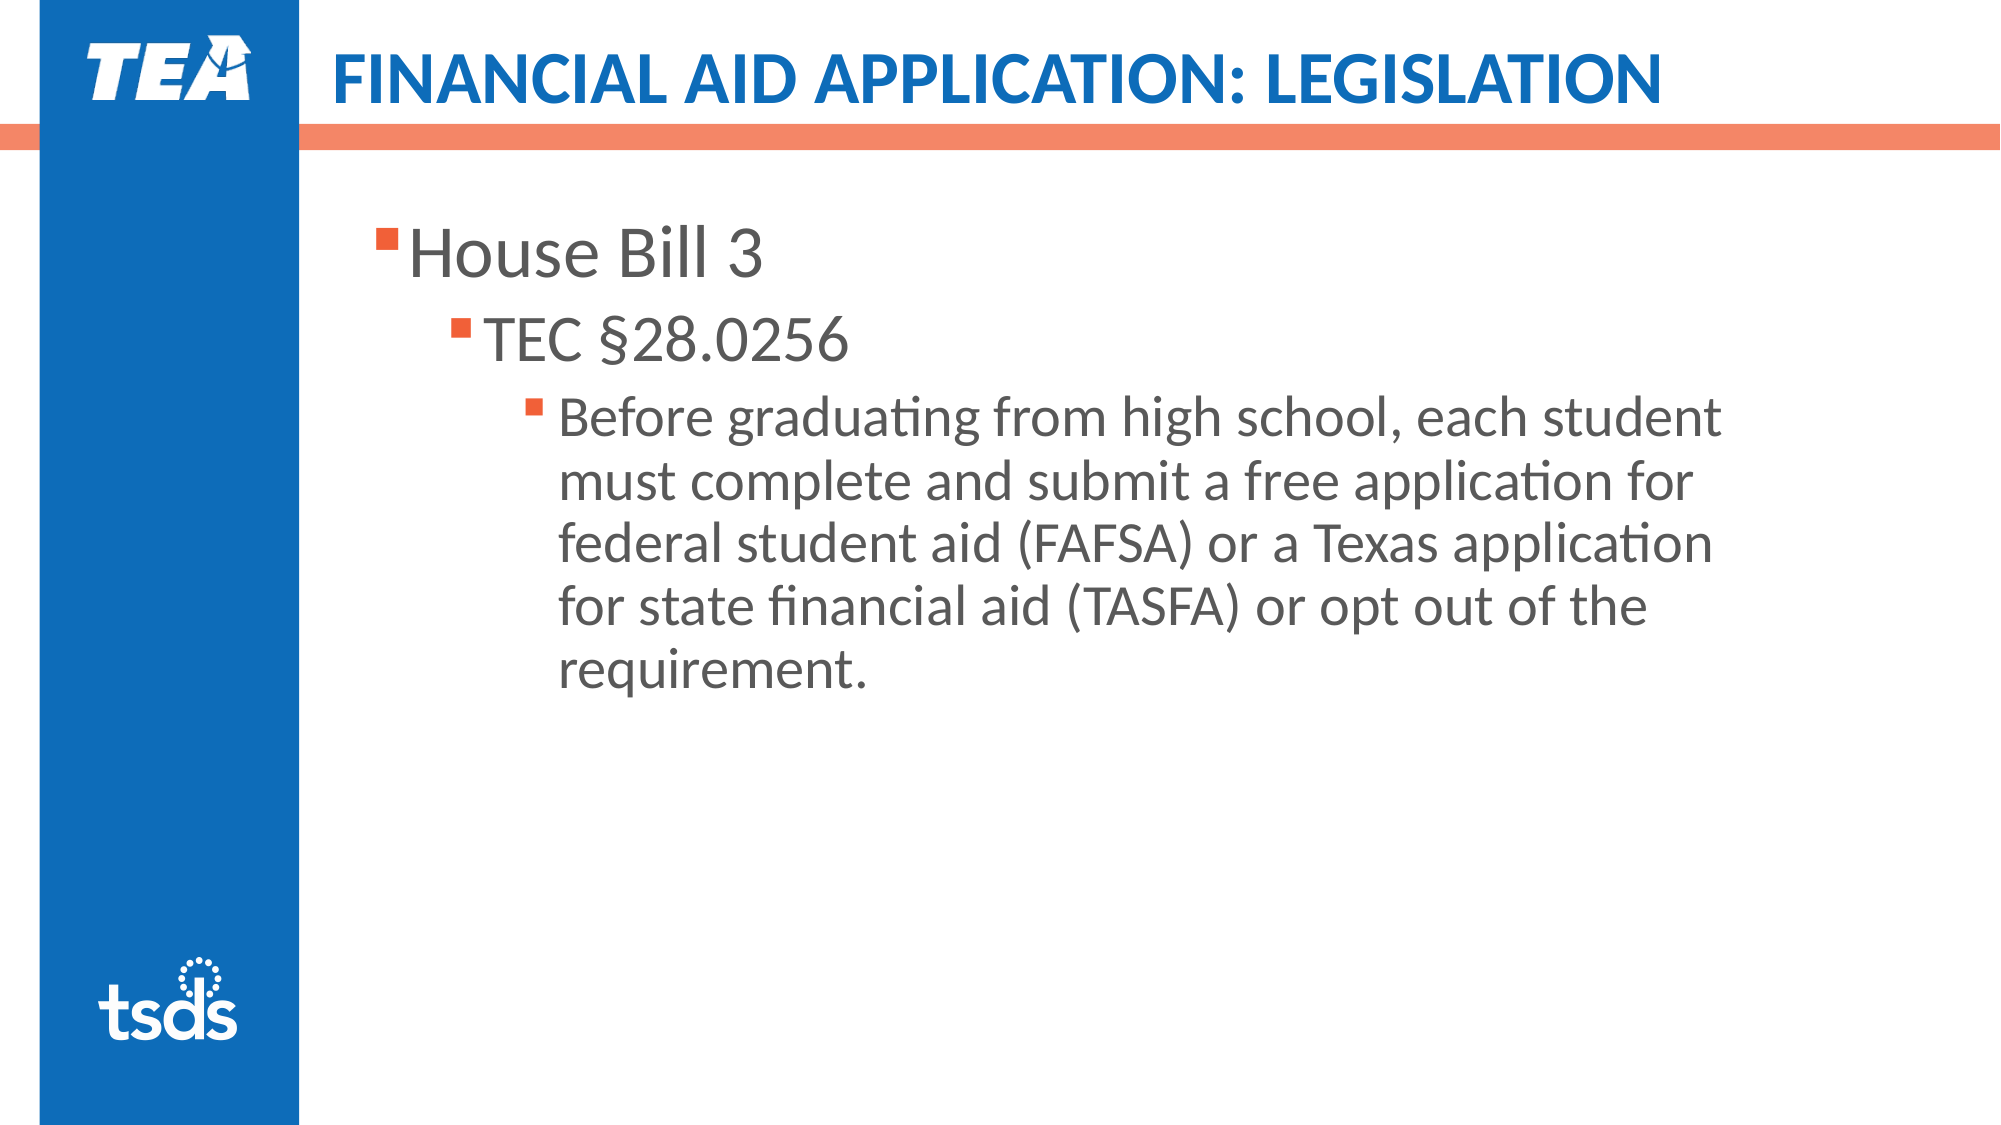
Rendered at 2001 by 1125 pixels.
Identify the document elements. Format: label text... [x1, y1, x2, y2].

text_box House Bill 3 TEC §28.0256 Before graduating from high school, each student must complete and submit a free application for federal student aid (FAFSA) or a Texas application for state financial aid (TASFA) or opt out of the requirement. [356, 205, 1772, 920]
picture [98, 957, 241, 1045]
text_box FINANCIAL AID APPLICATION: LEGISLATION [317, 17, 2000, 142]
picture [86, 34, 251, 100]
